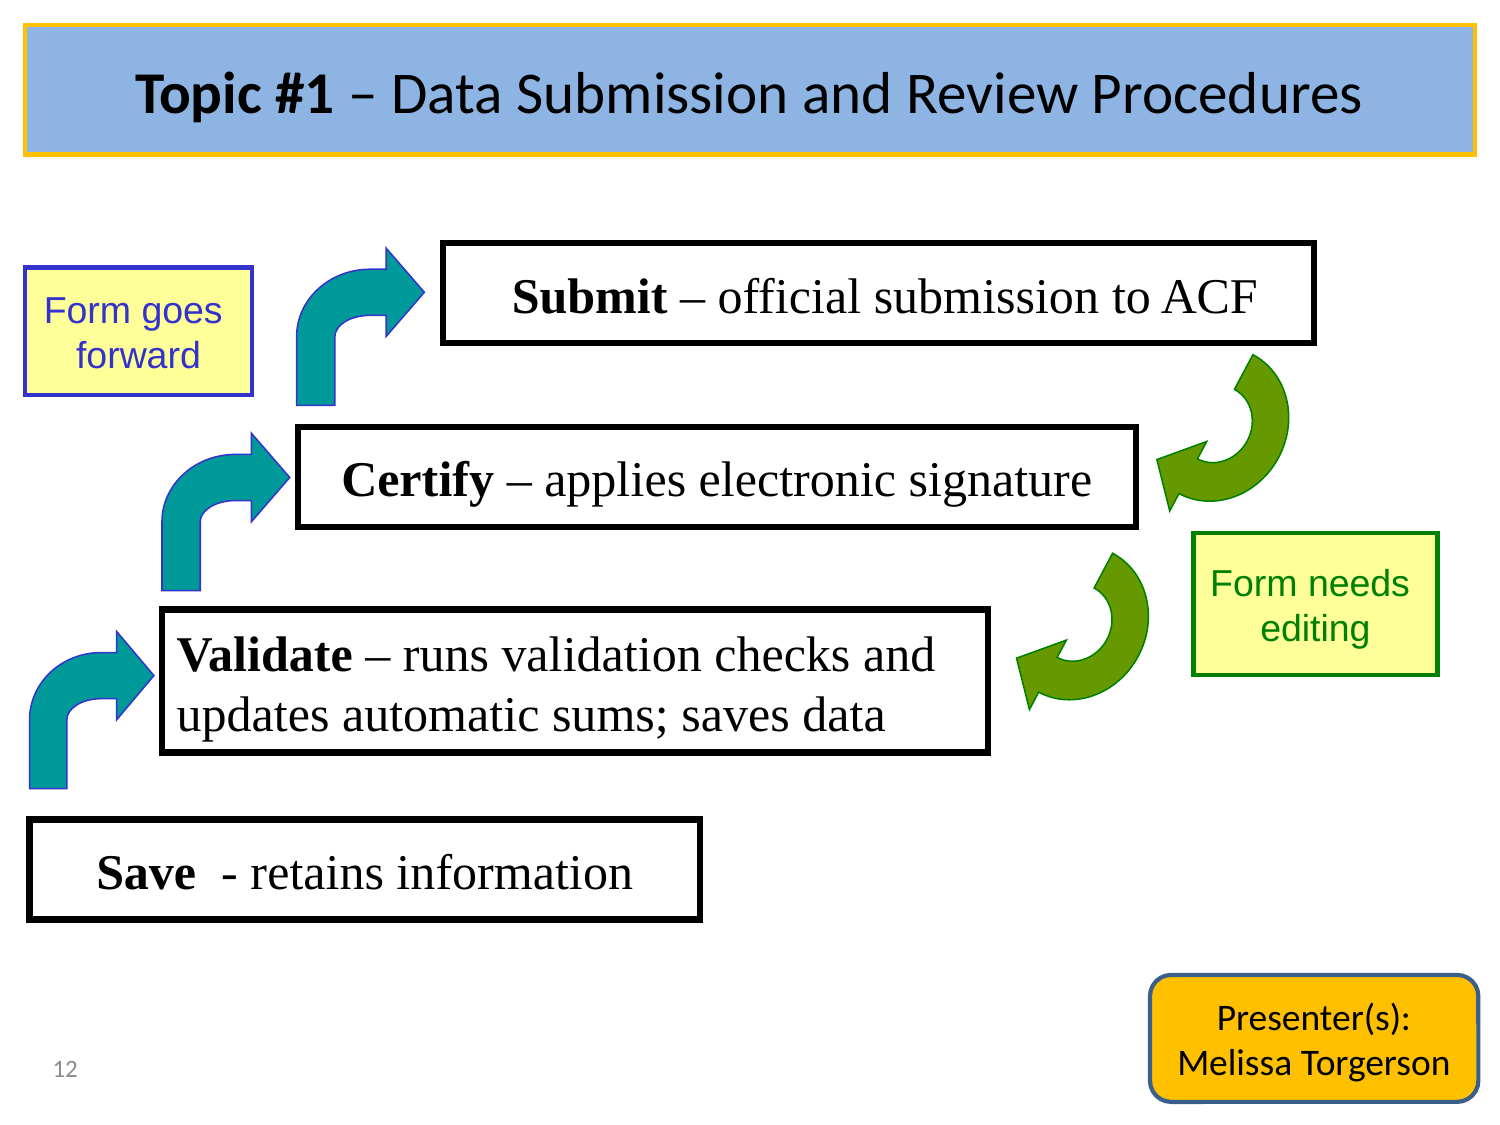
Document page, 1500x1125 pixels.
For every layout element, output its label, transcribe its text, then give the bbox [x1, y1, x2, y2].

text_box Presenter(s): Melissa Torgerson [1147, 972, 1481, 1105]
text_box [24, 242, 1438, 920]
text_box 12 [37, 1037, 388, 1098]
title Topic #1 – Data Submission and Review Procedures [24, 24, 1476, 156]
